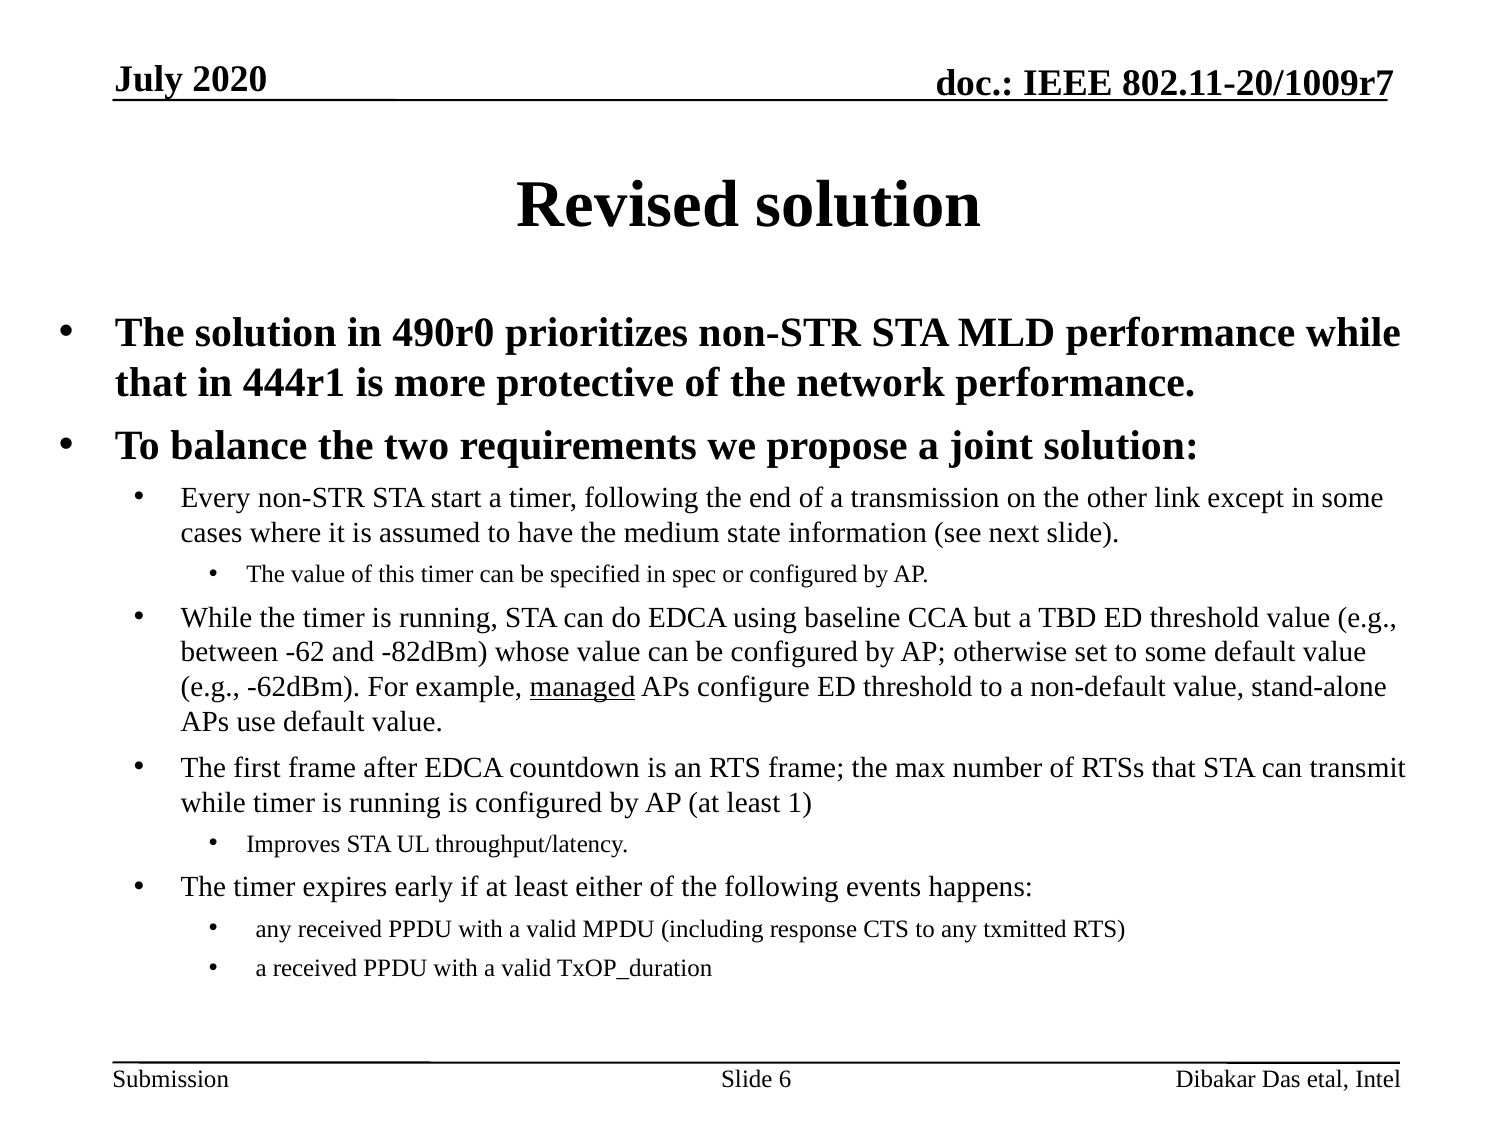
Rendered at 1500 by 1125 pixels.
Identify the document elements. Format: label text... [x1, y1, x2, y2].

list The solution in 490r0 prioritizes non-STR STA MLD performance while that in 444r1 is more protective of the network performance. To balance the two requirements we propose a joint solution: Every non-STR STA start a timer, following the end of a transmission on the other link except in some cases where it is assumed to have the medium state information (see next slide). The value of this timer can be specified in spec or configured by AP. While the timer is running, STA can do EDCA using baseline CCA but a TBD ED threshold value (e.g., between -62 and -82dBm) whose value can be configured by AP; otherwise set to some default value (e.g., -62dBm). For example, managed APs configure ED threshold to a non-default value, stand-alone APs use default value. The first frame after EDCA countdown is an RTS frame; the max number of RTSs that STA can transmit while timer is running is configured by AP (at least 1) Improves STA UL throughput/latency. The timer expires early if at least either of the following events happens: any received PPDU with a valid MPDU (including response CTS to any txmitted RTS) a received PPDU with a valid TxOP_duration [43, 297, 1426, 973]
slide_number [114, 54, 423, 100]
footer Dibakar Das etal, Intel [878, 1061, 1402, 1093]
slide_number Slide 6 [712, 1061, 800, 1123]
title Revised solution [112, 112, 1388, 288]
